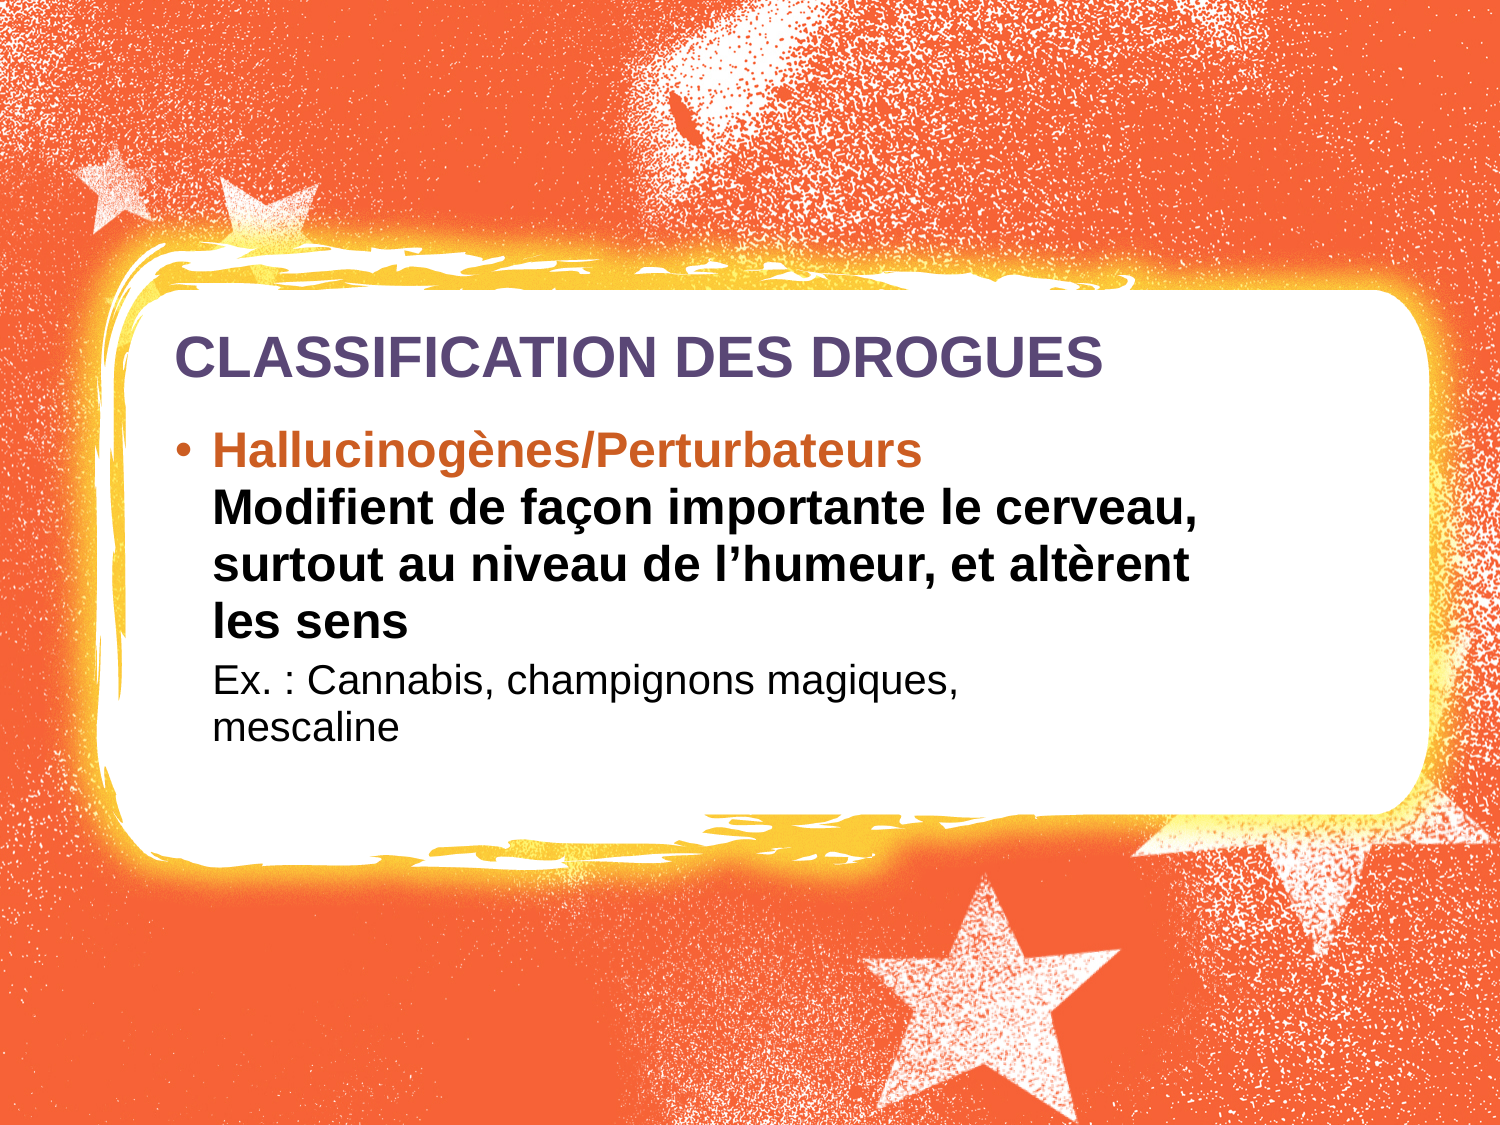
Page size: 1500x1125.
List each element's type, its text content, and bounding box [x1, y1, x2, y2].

picture [0, 0, 1500, 1125]
list Classification des drogues Hallucinogènes/Perturbateurs Modifient de façon importante le cerveau, surtout au niveau de l’humeur, et altèrent les sens Ex. : Cannabis, champignons magiques, mescaline [159, 317, 1389, 810]
